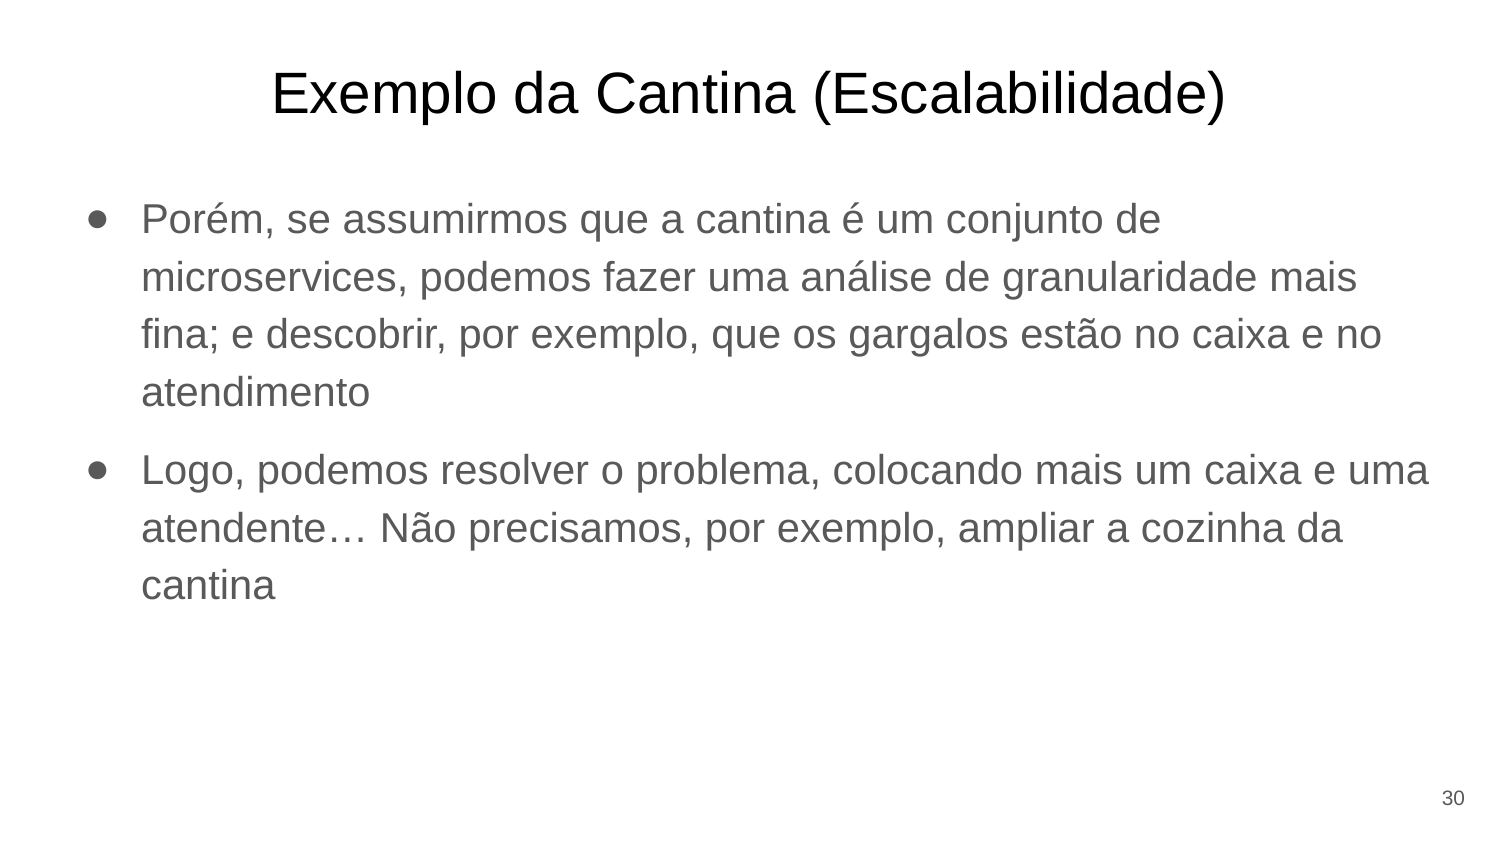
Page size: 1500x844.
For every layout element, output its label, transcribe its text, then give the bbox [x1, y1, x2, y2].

list Porém, se assumirmos que a cantina é um conjunto de microservices, podemos fazer uma análise de granularidade mais fina; e descobrir, por exemplo, que os gargalos estão no caixa e no atendimento Logo, podemos resolver o problema, colocando mais um caixa e uma atendente… Não precisamos, por exemplo, ampliar a cozinha da cantina [51, 169, 1449, 730]
title Exemplo da Cantina (Escalabilidade) [51, 40, 1449, 135]
slide_number 30 [1389, 764, 1480, 830]
